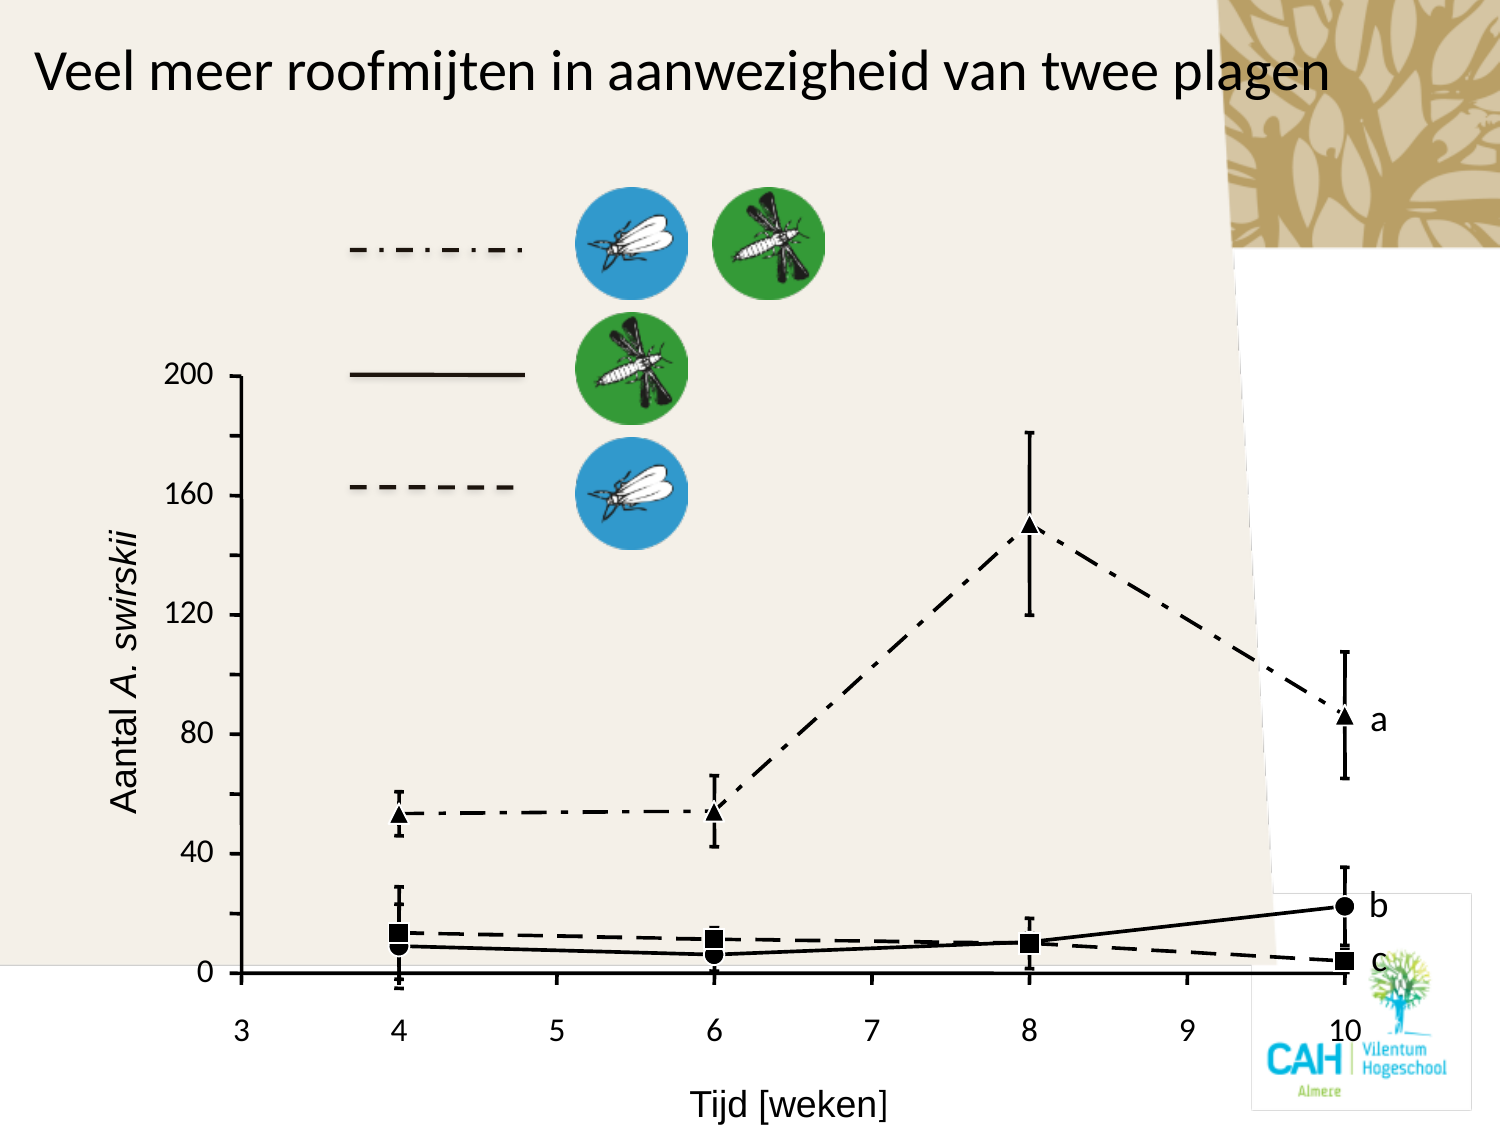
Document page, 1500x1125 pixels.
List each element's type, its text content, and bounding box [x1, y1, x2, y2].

picture [0, 0, 1500, 1125]
text_box Veel meer roofmijten in aanwezigheid van twee plagen [19, 24, 1347, 110]
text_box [98, 187, 1405, 1125]
